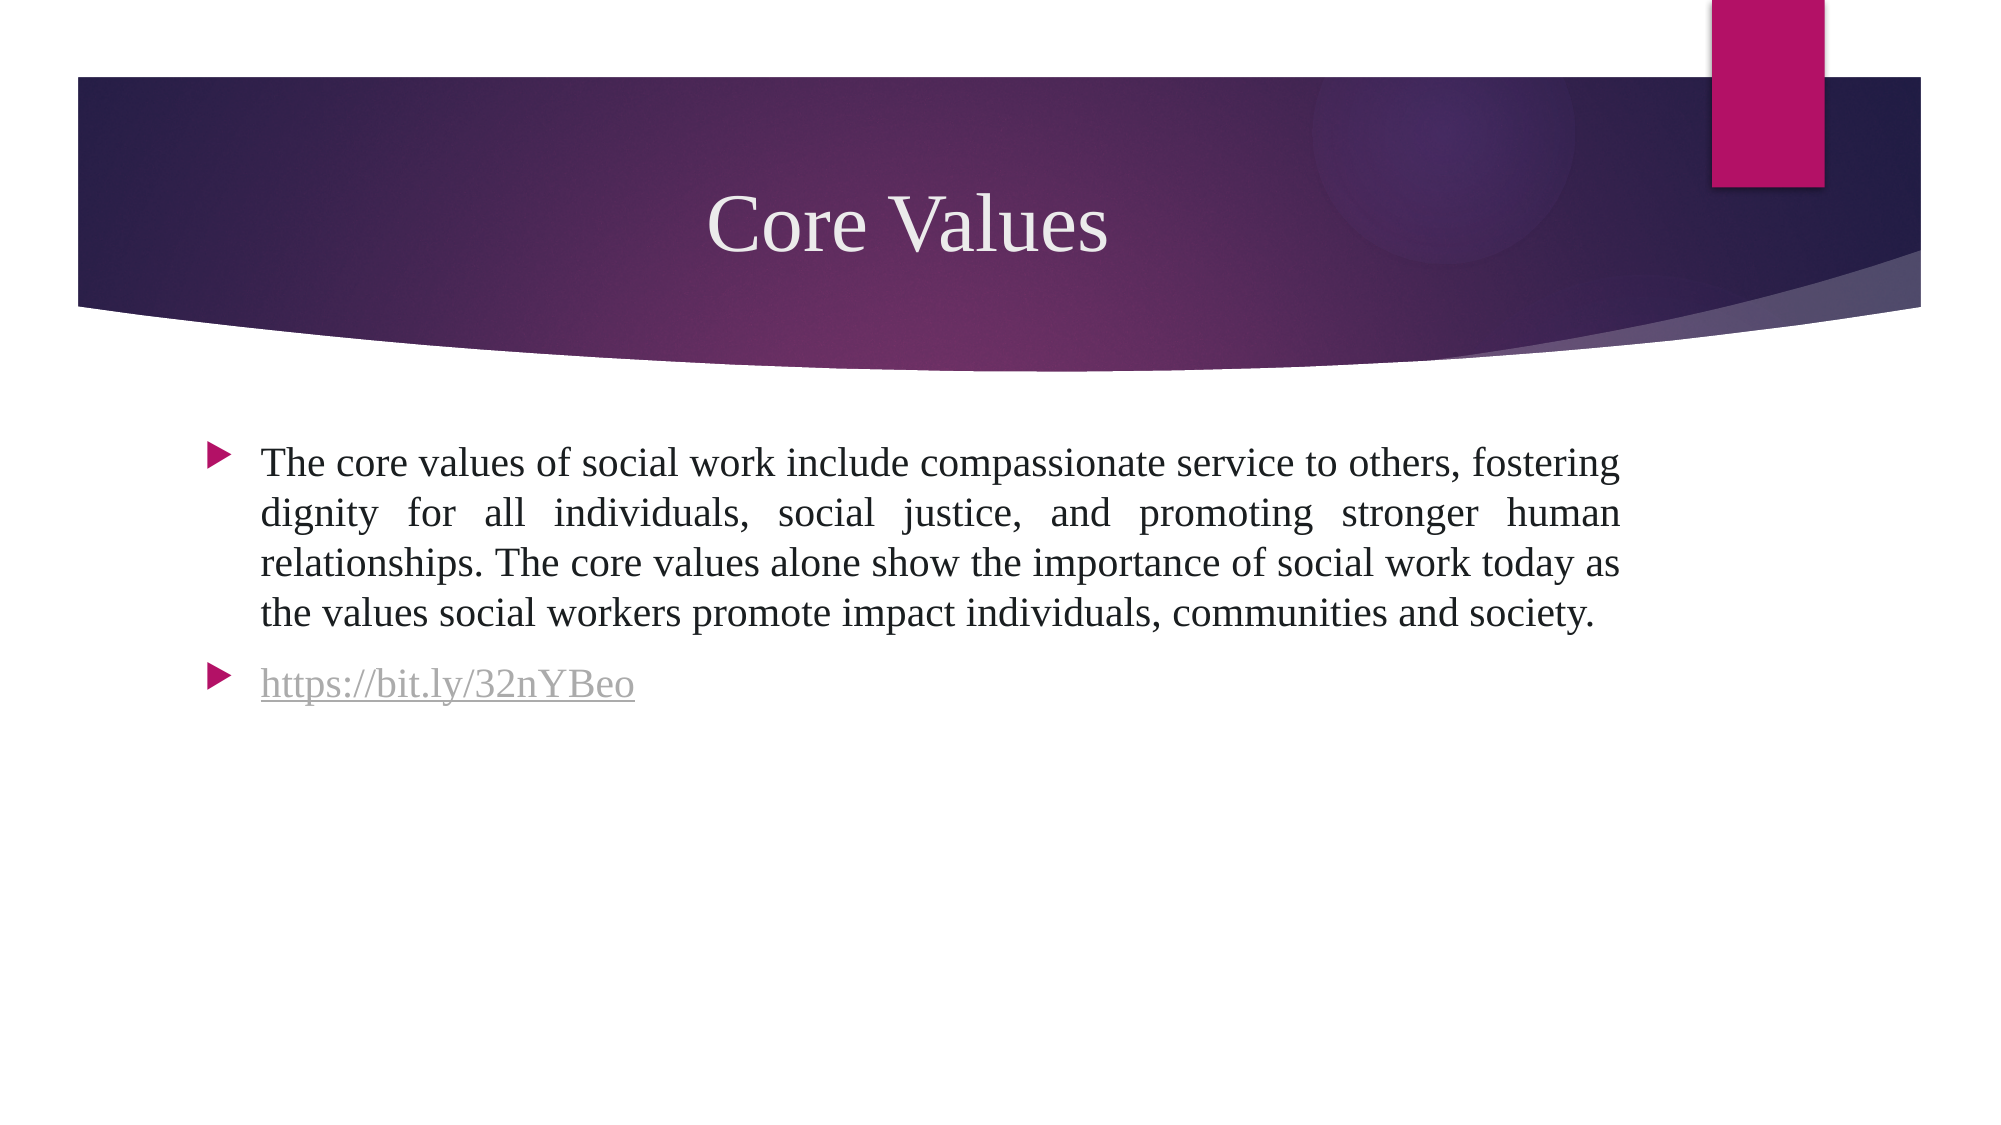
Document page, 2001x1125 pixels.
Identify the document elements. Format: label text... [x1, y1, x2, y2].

title Core Values [189, 159, 1627, 276]
list The core values of social work include compassionate service to others, fostering dignity for all individuals, social justice, and promoting stronger human relationships. The core values alone show the importance of social work today as the values social workers promote impact individuals, communities and society. https://bit.ly/32nYBeo [189, 427, 1638, 988]
